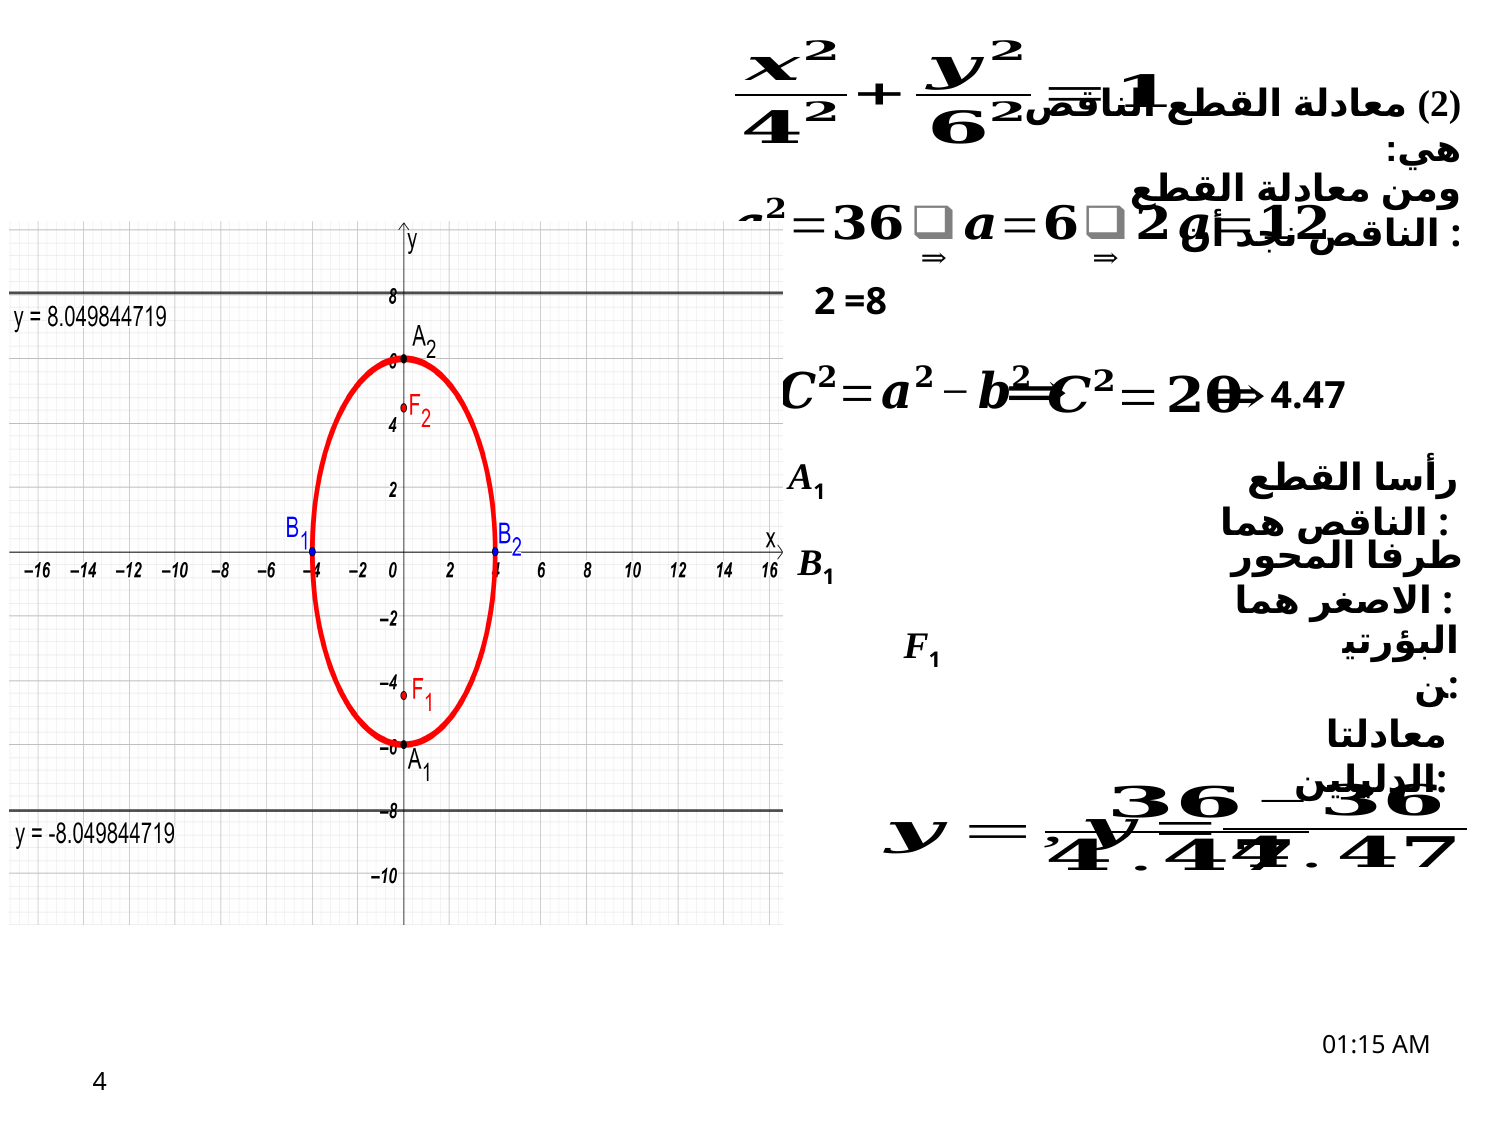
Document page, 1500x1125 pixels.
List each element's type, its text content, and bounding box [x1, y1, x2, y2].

text_box معادلتا الدليلين: [1151, 702, 1462, 807]
picture [8, 221, 784, 926]
text_box رأسا القطع الناقص هما : [1102, 446, 1474, 551]
text_box البؤرتين: [1307, 608, 1474, 714]
slide_number 4 [77, 1052, 428, 1113]
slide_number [1181, 1016, 1447, 1076]
text_box (2) معادلة القطع الناقص هي: [973, 71, 1477, 157]
text_box طرفا المحور الاصغر هما : [1106, 524, 1478, 629]
text_box ومن معادلة القطع الناقص نجد أن : [973, 157, 1477, 262]
